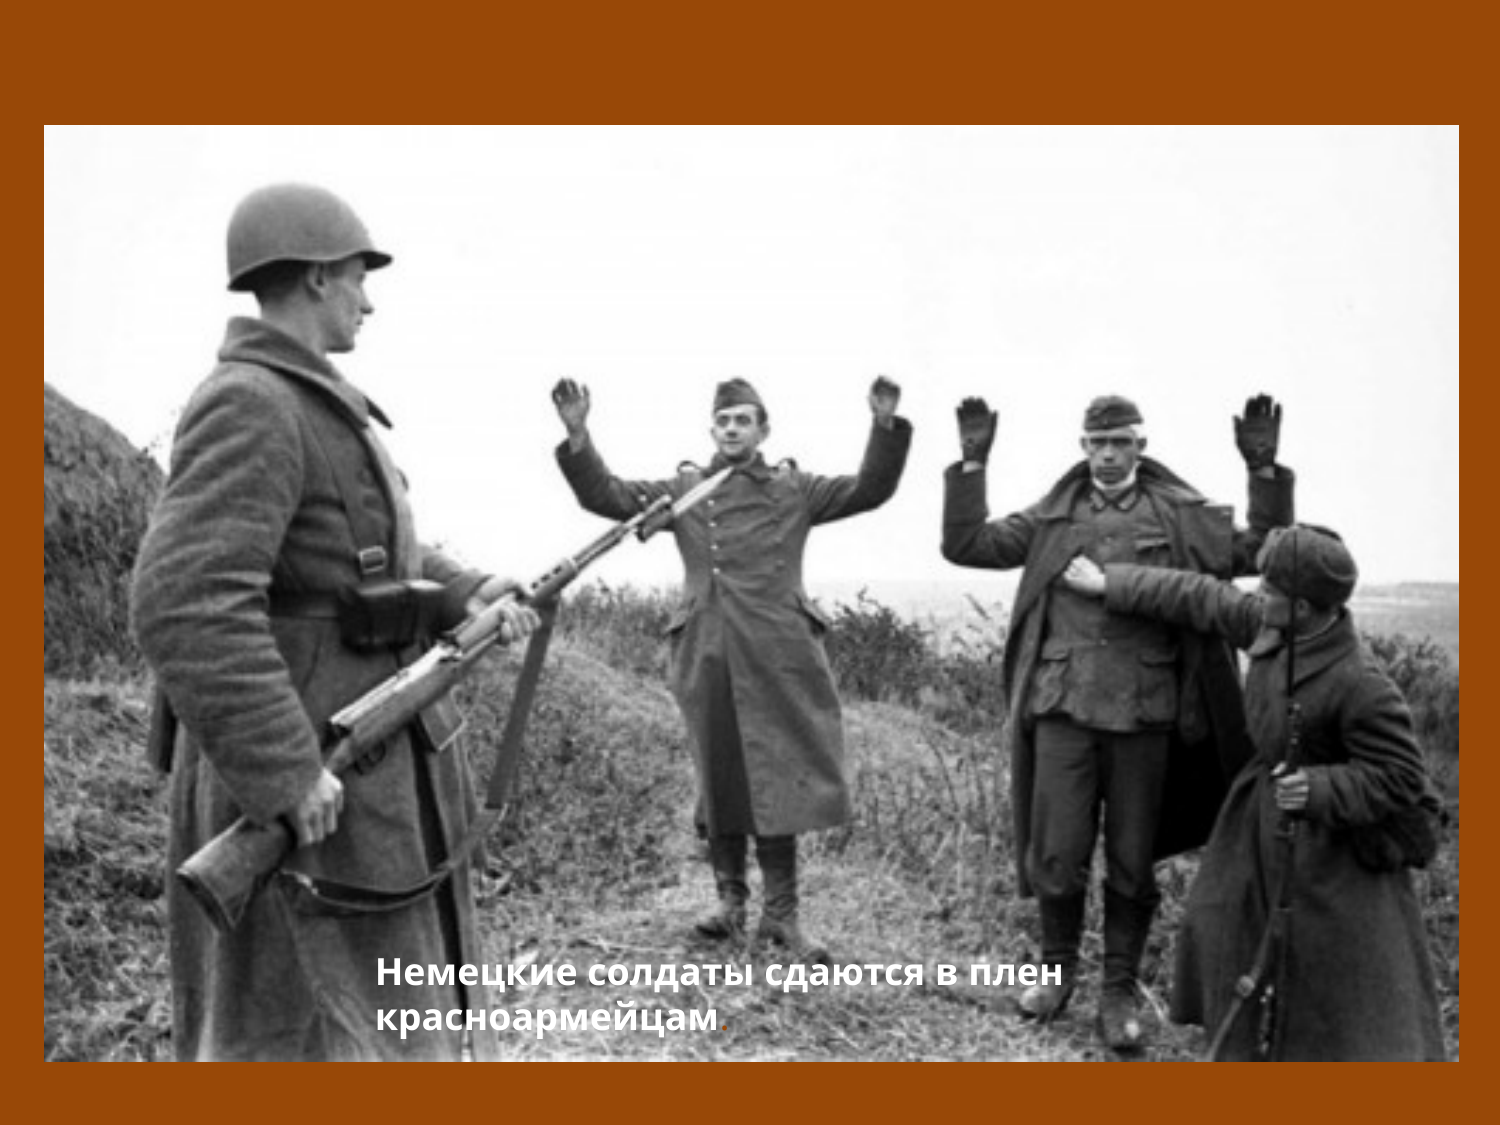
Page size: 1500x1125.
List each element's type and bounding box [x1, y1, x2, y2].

picture [44, 125, 1459, 1062]
